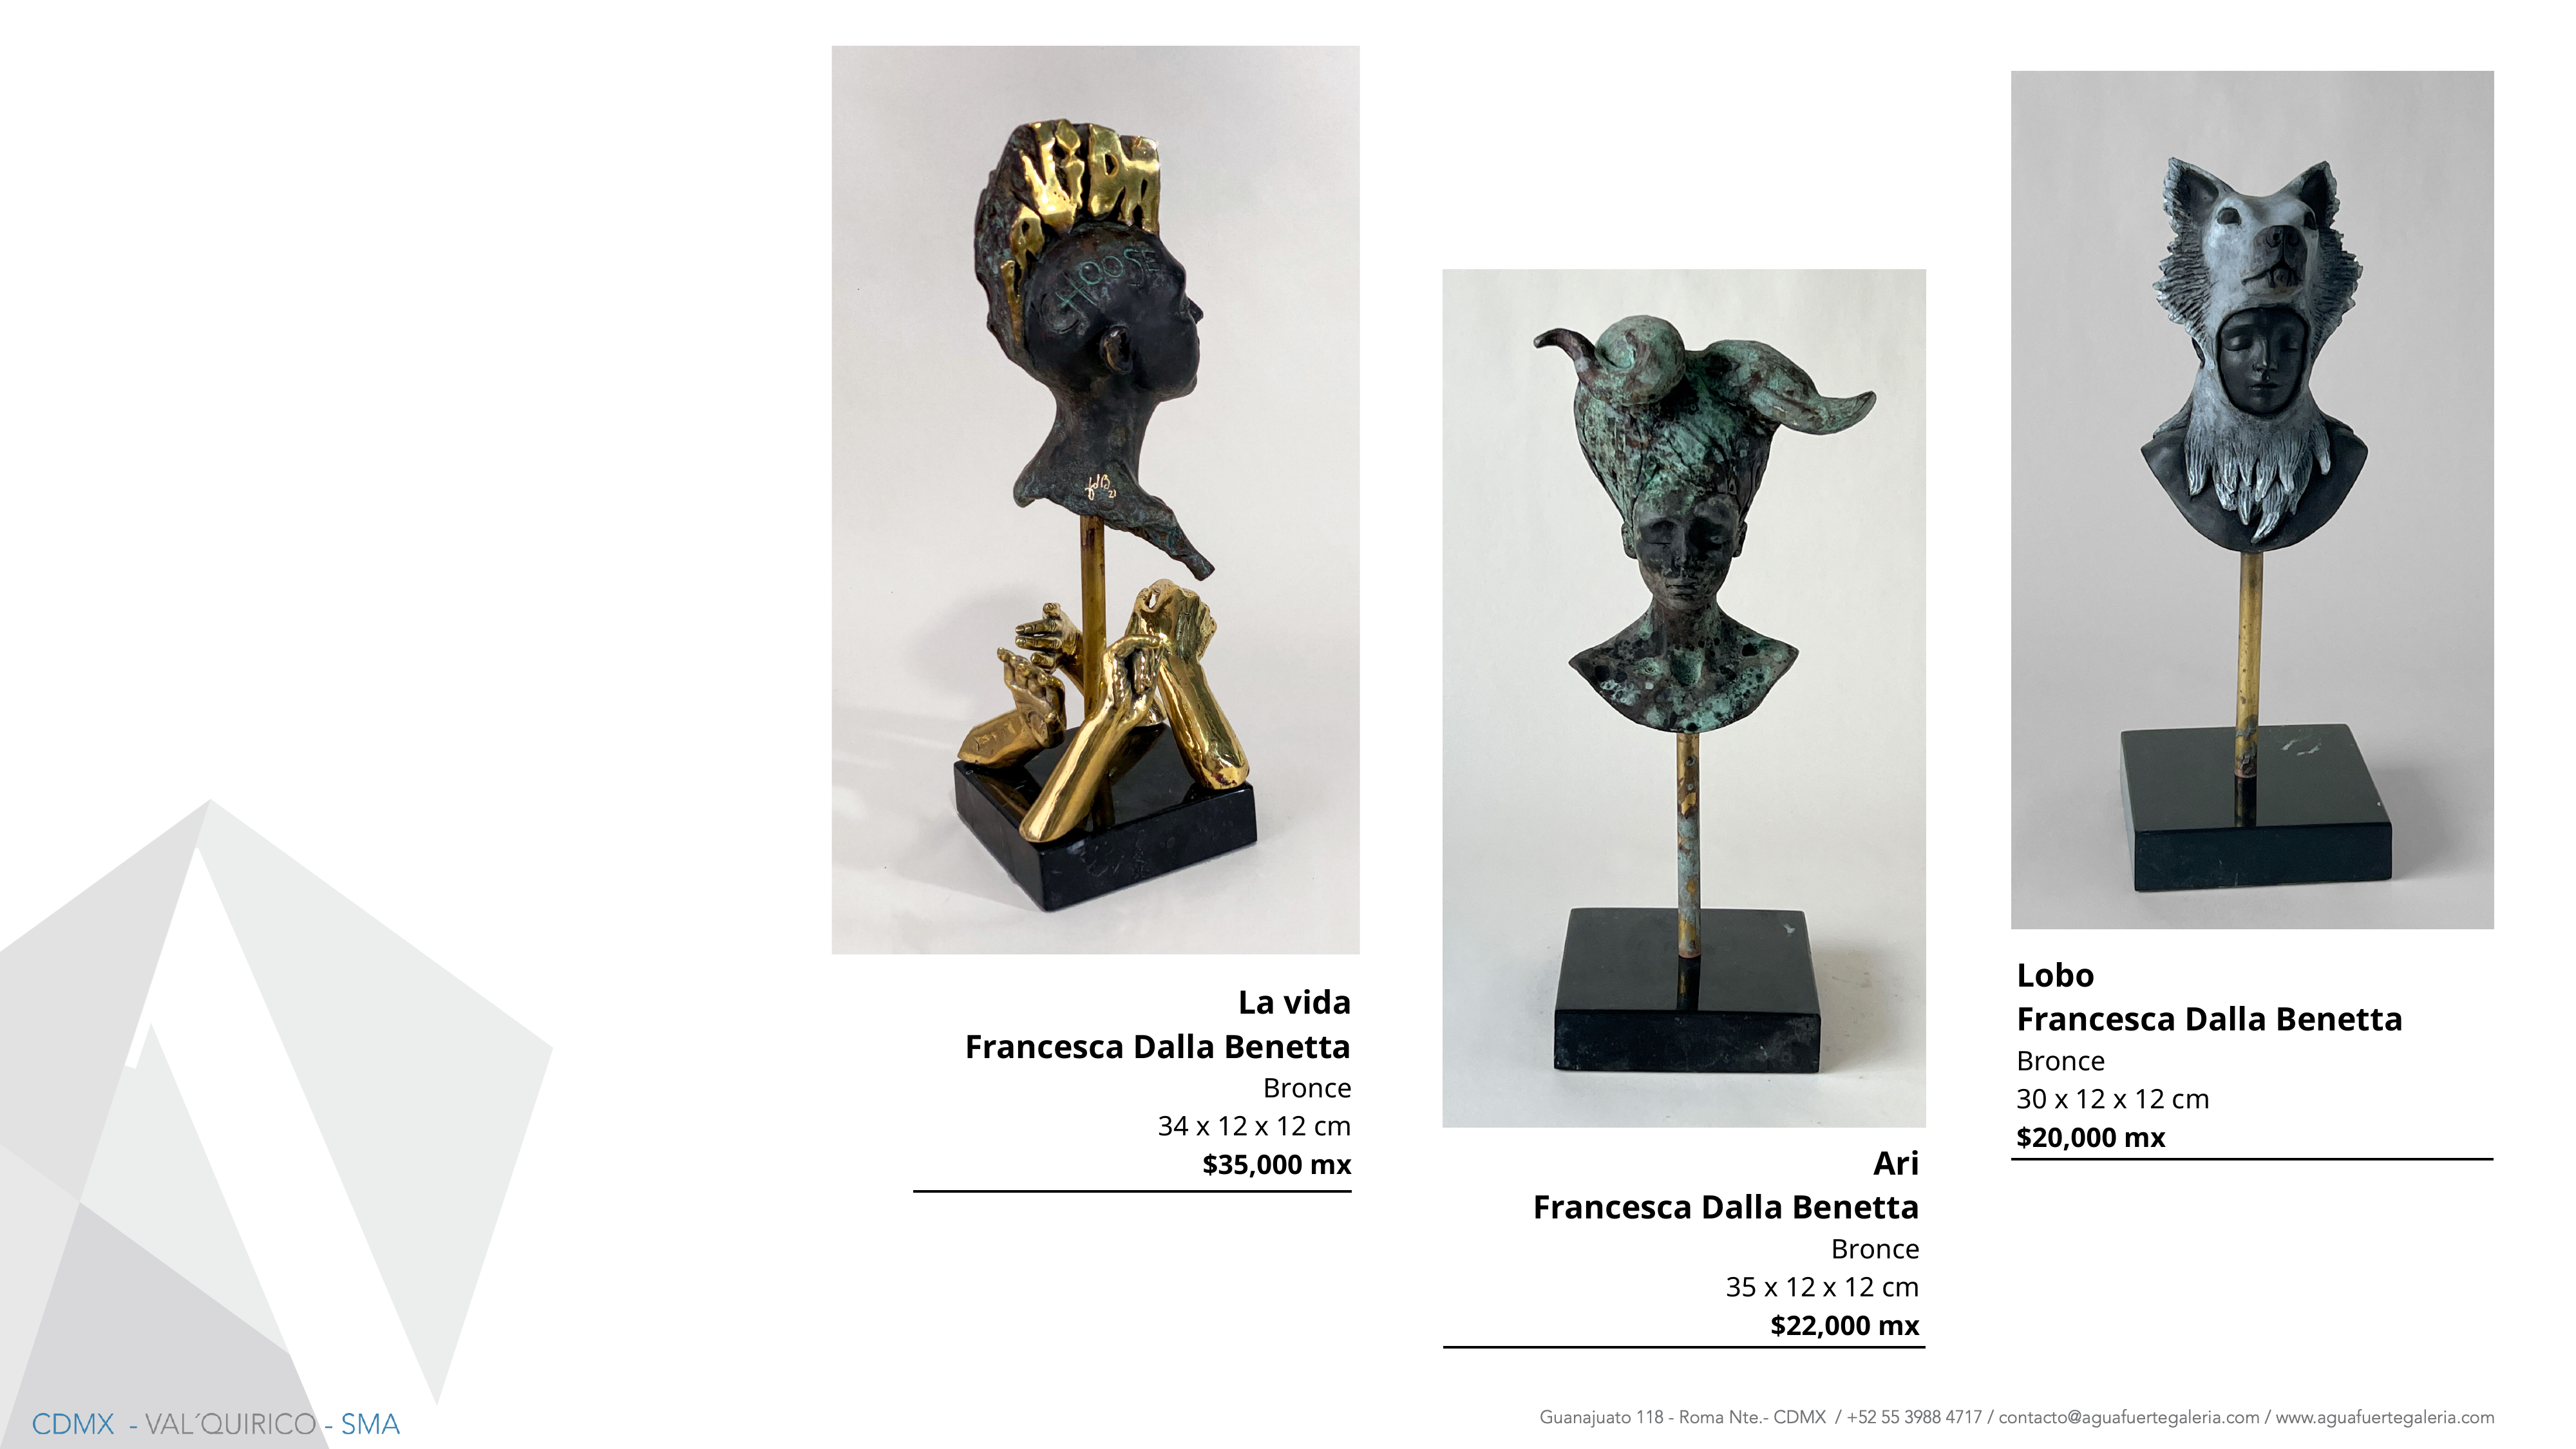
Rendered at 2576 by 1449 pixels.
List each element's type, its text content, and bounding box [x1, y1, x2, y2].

picture [0, 739, 595, 1449]
text_box La vida Francesca Dalla Benetta Bronce 34 x 12 x 12 cm $35,000 mx [952, 981, 1358, 1186]
text_box Ari Francesca Dalla Benetta Bronce 35 x 12 x 12 cm $22,000 mx [1480, 1141, 1926, 1347]
picture [1540, 1408, 2501, 1428]
text_box Lobo Francesca Dalla Benetta Bronce 30 x 12 x 12 cm $20,000 mx [2011, 953, 2457, 1159]
picture [1443, 269, 1926, 1128]
picture [831, 45, 1360, 955]
picture [2011, 71, 2494, 929]
